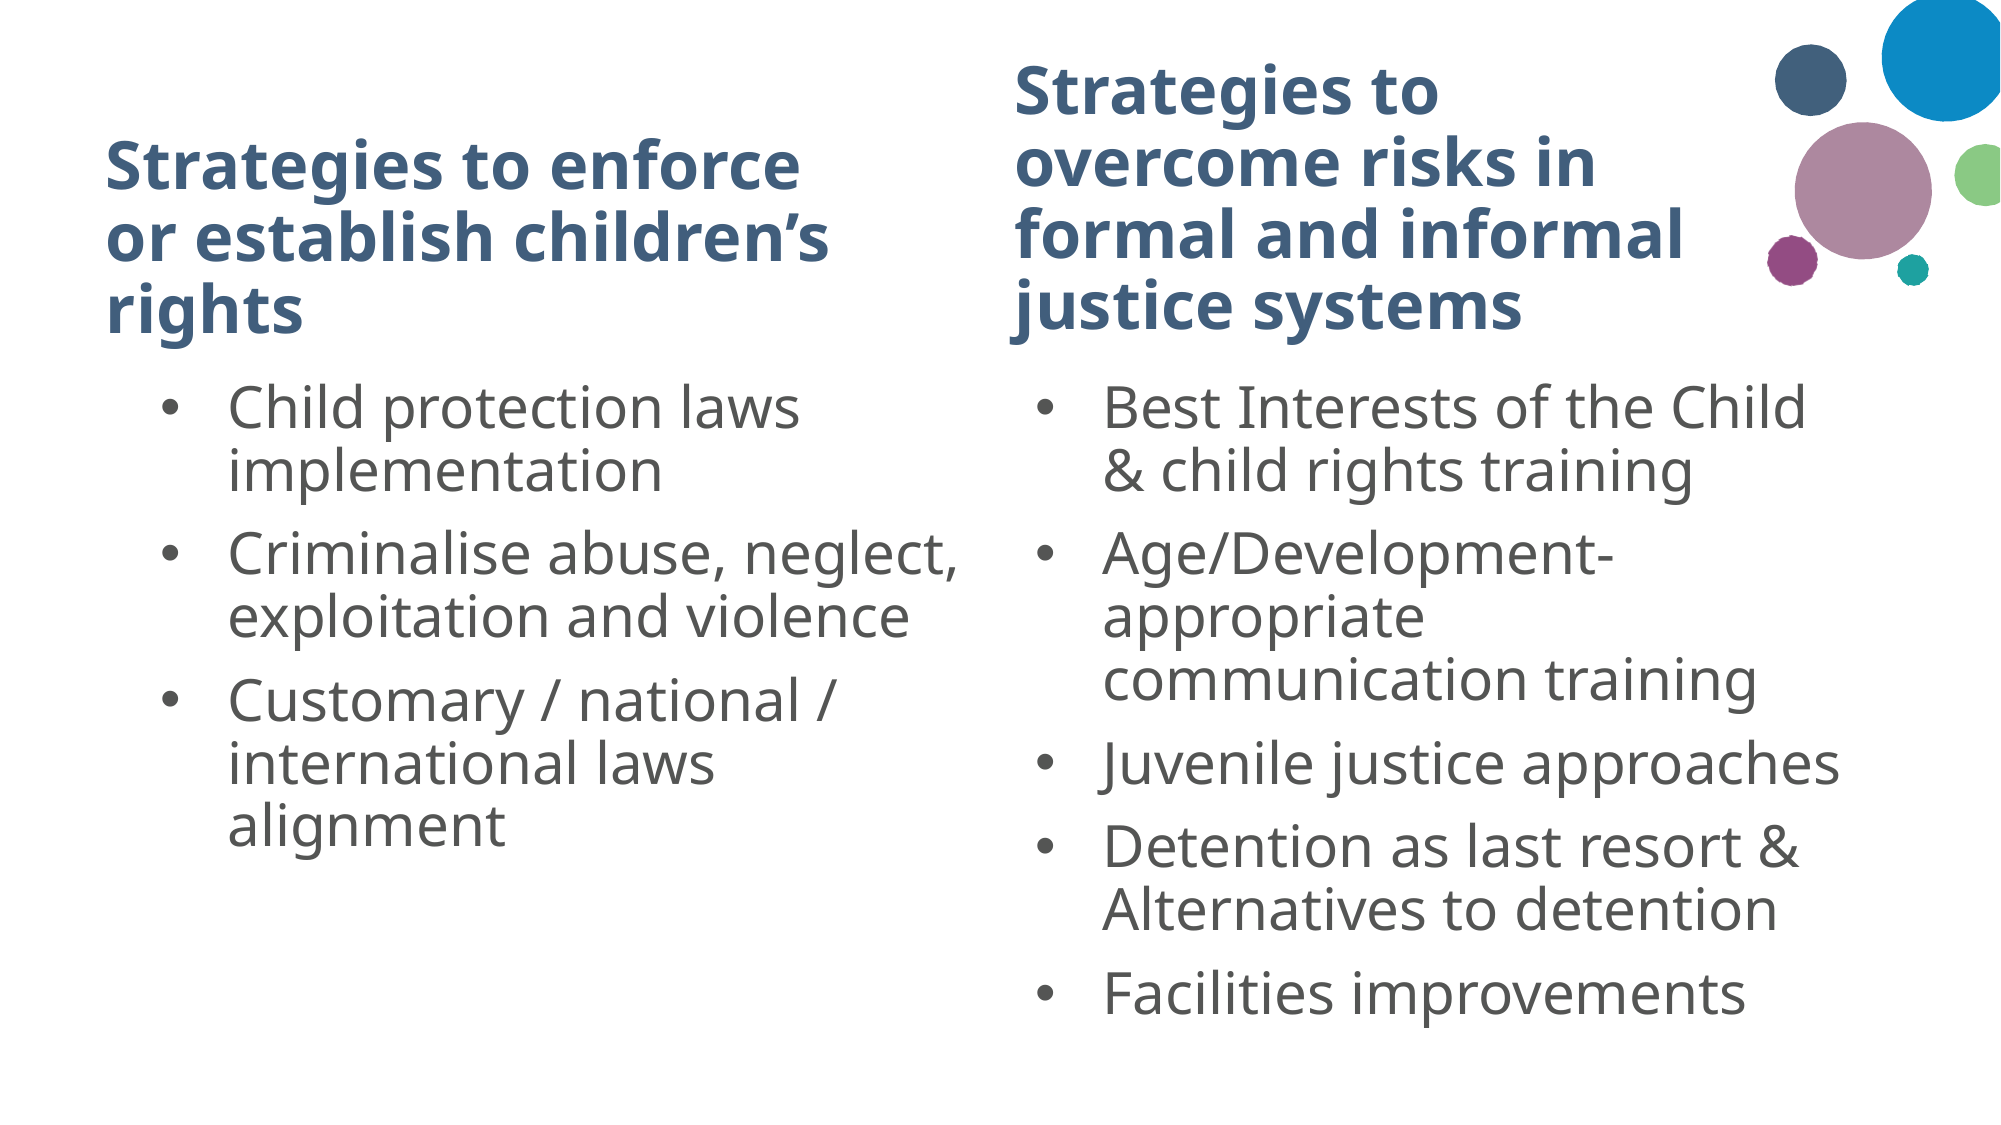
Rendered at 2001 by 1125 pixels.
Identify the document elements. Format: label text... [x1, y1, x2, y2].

picture [1765, 234, 1820, 289]
list Best Interests of the Child & child rights training Age/Development-appropriate communication training Juvenile justice approaches Detention as last resort & Alternatives to detention Facilities improvements [1012, 370, 1863, 1085]
picture [1896, 253, 1930, 288]
list Child protection laws implementation Criminalise abuse, neglect, exploitation and violence Customary / national / international laws alignment [137, 370, 988, 1085]
title Strategies to enforce or establish children’s rights [90, 130, 898, 349]
text_box Strategies to overcome risks in formal and informal justice systems [999, 91, 1760, 310]
